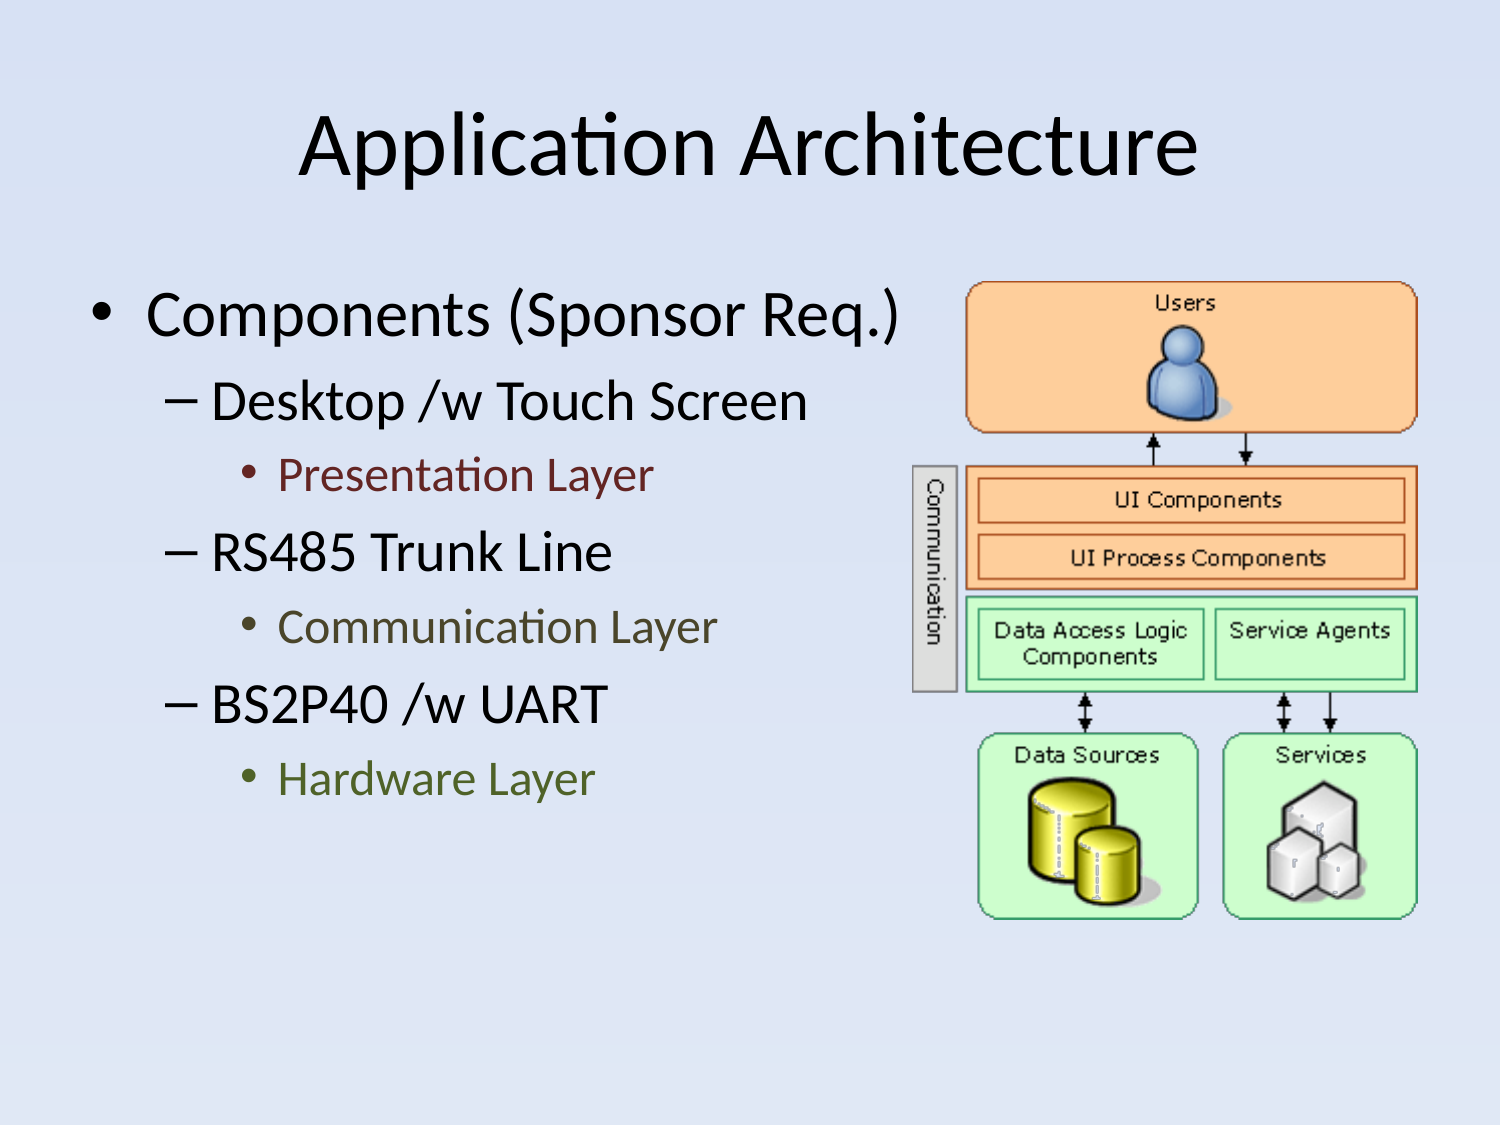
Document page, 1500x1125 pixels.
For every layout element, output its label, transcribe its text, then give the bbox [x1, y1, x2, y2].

list Components (Sponsor Req.) Desktop /w Touch Screen Presentation Layer RS485 Trunk Line Communication Layer BS2P40 /w UART Hardware Layer [75, 262, 1425, 1005]
title Application Architecture [75, 45, 1425, 233]
picture [912, 281, 1418, 920]
